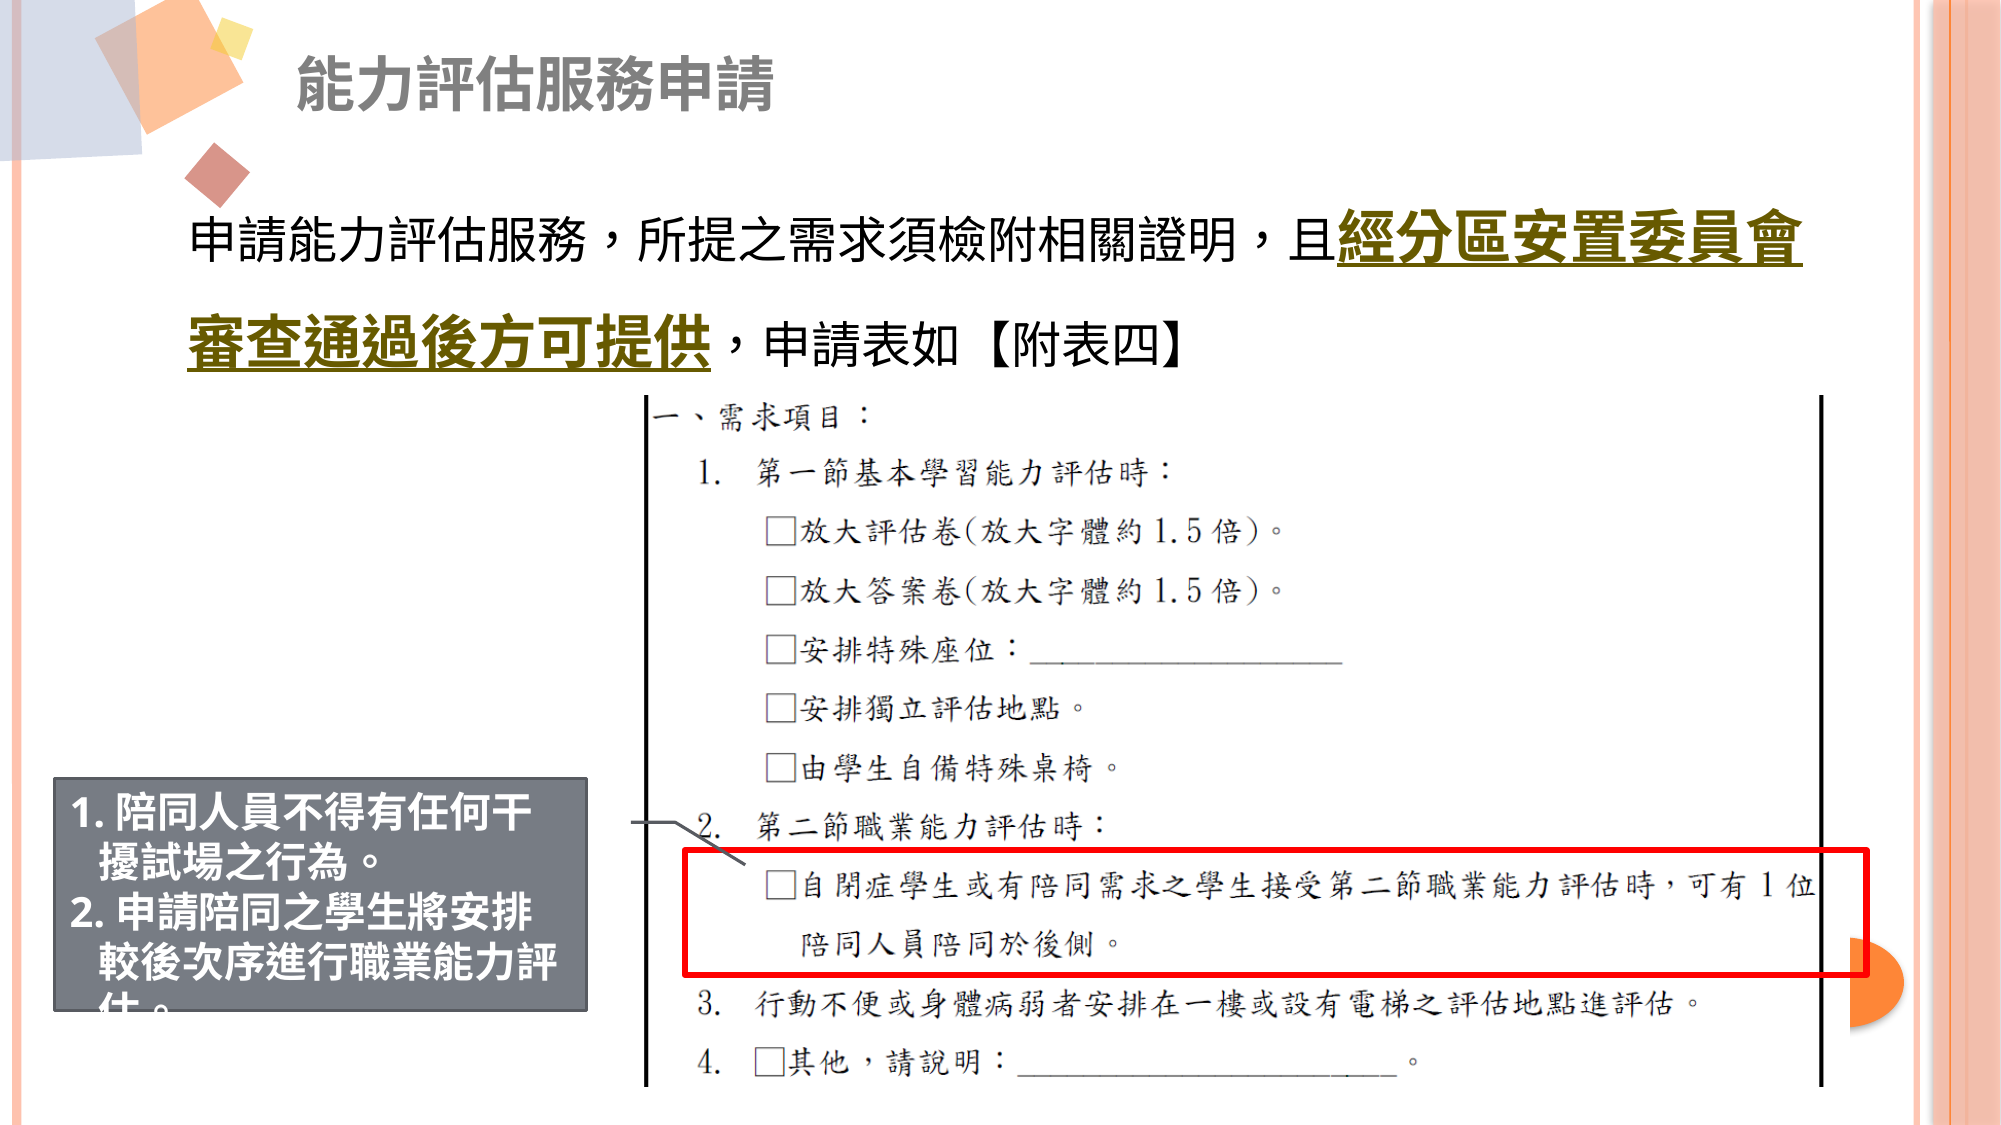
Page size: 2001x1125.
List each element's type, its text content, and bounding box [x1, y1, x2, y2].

text_box 申請能力評估服務，所提之需求須檢附相關證明，且經分區安置委員會審查通過後方可提供，申請表如【附表四】 [172, 157, 1821, 383]
picture [607, 394, 1851, 778]
picture [607, 1012, 1851, 1087]
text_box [54, 778, 1868, 1012]
list 能力評估服務申請 [280, 38, 1734, 127]
